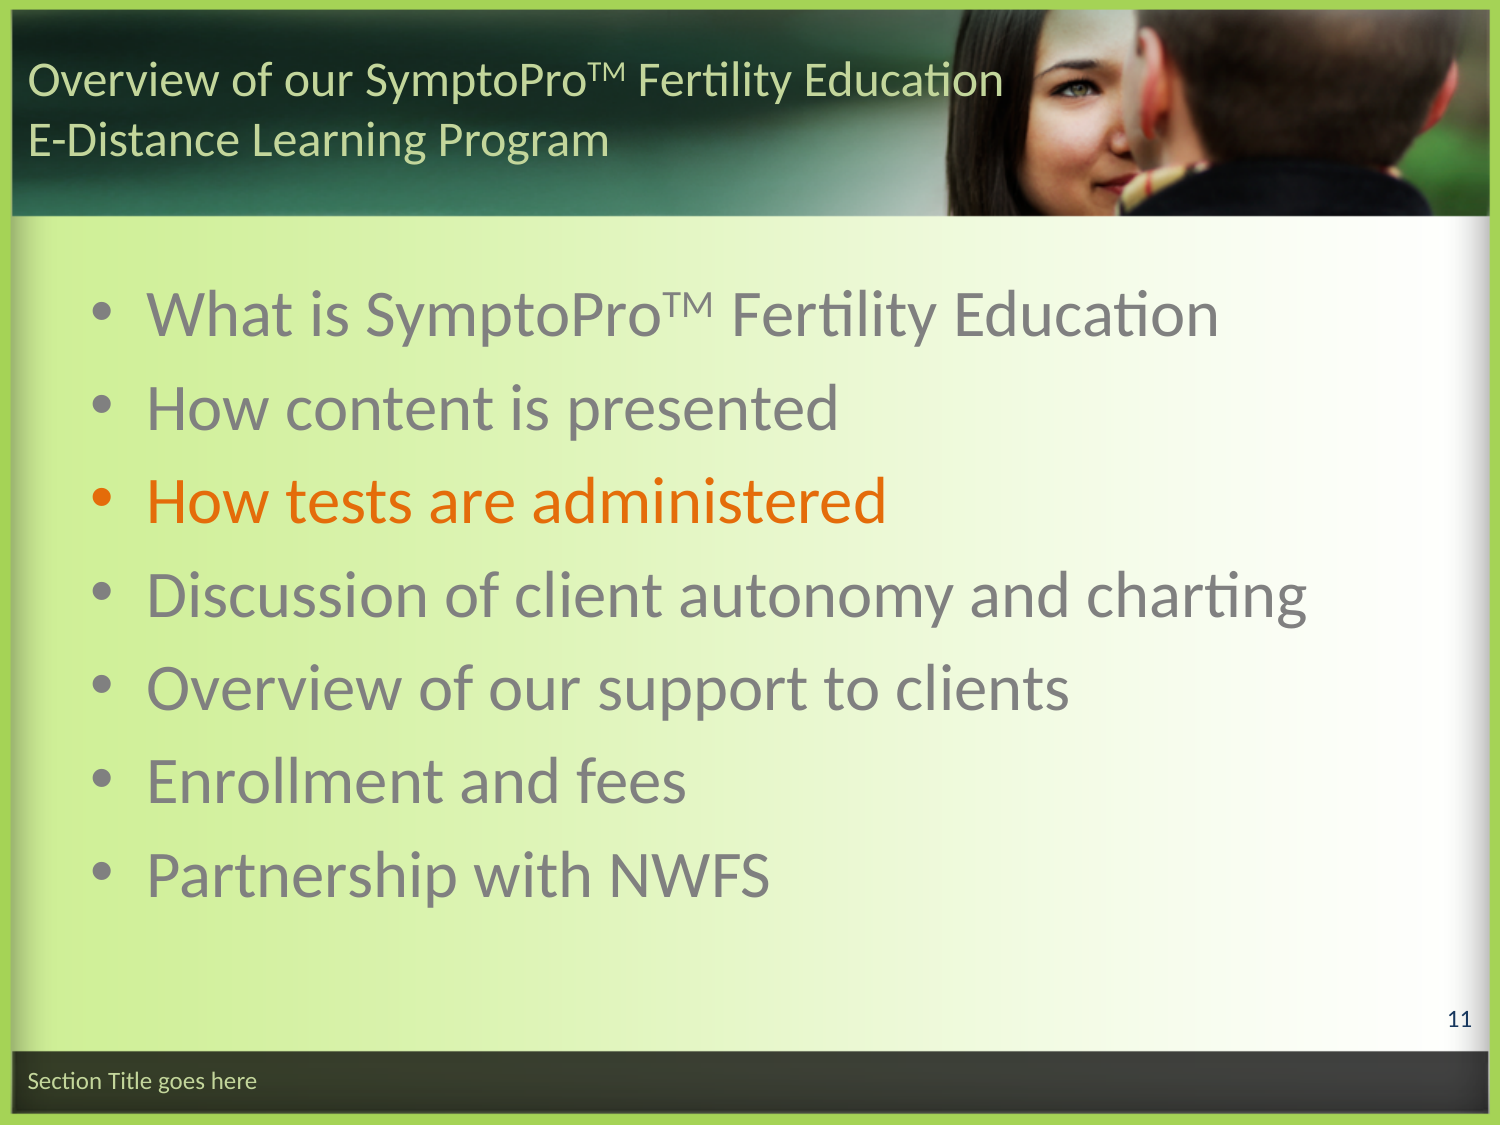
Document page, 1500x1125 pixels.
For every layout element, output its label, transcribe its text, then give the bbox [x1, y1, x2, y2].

slide_number 11 [1425, 987, 1488, 1048]
footer Section Title goes here [12, 1050, 488, 1110]
title Overview of our SymptoProTM Fertility Education E-Distance Learning Program [12, 12, 1363, 200]
picture [0, 0, 1500, 1125]
list What is SymptoProTM Fertility Education How content is presented How tests are administered Discussion of client autonomy and charting Overview of our support to clients Enrollment and fees Partnership with NWFS [75, 262, 1425, 1005]
